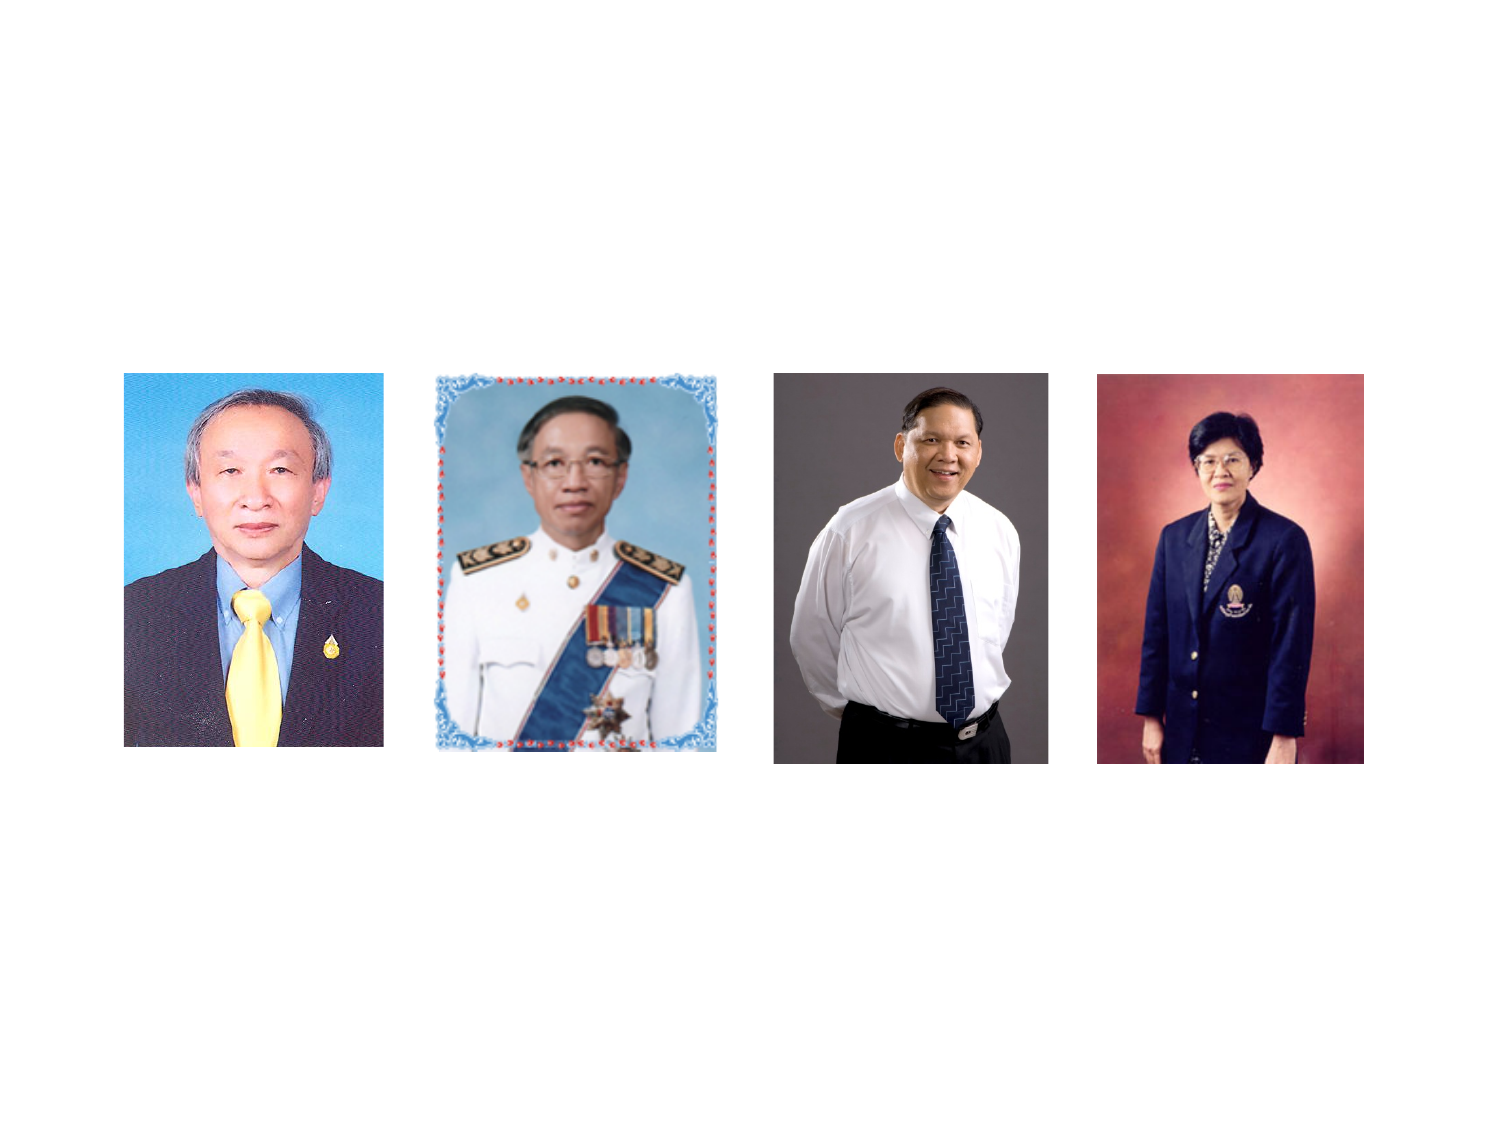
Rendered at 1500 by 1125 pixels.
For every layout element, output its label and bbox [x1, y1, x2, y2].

picture [123, 373, 384, 747]
picture [773, 373, 1049, 764]
picture [1096, 374, 1365, 764]
picture [418, 358, 737, 752]
